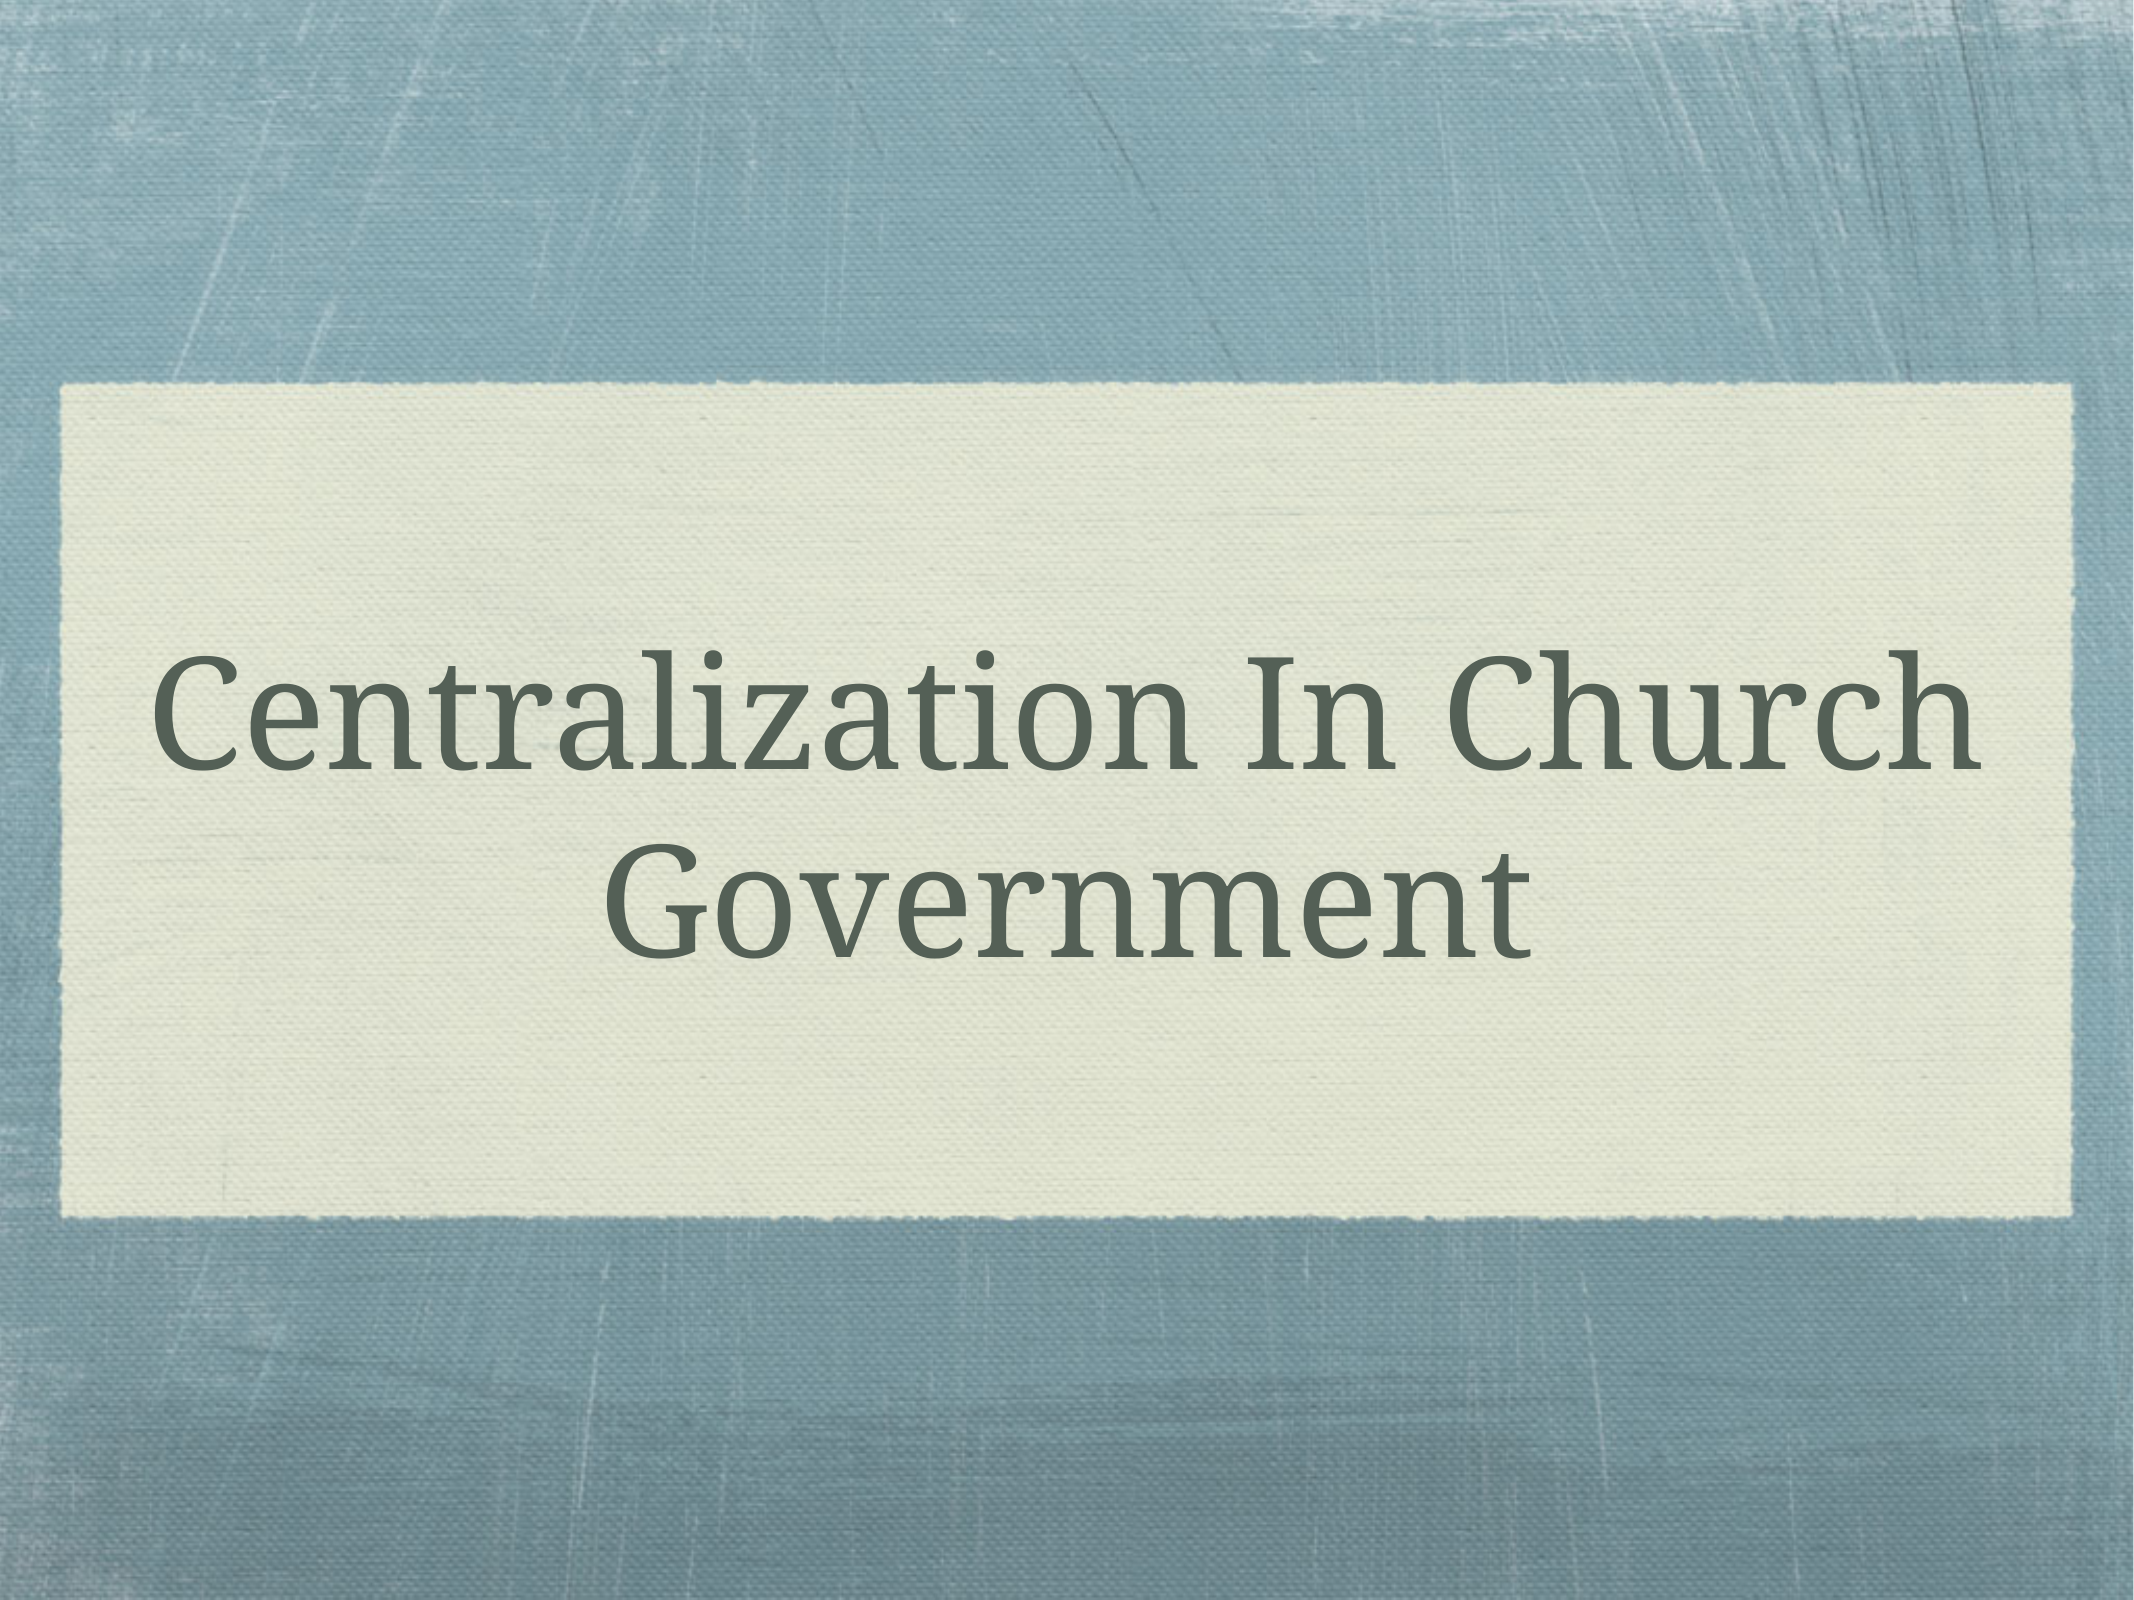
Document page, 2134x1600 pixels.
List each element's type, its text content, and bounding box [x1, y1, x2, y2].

title Centralization In Church Government [105, 430, 2028, 1172]
picture [0, 0, 2134, 1600]
